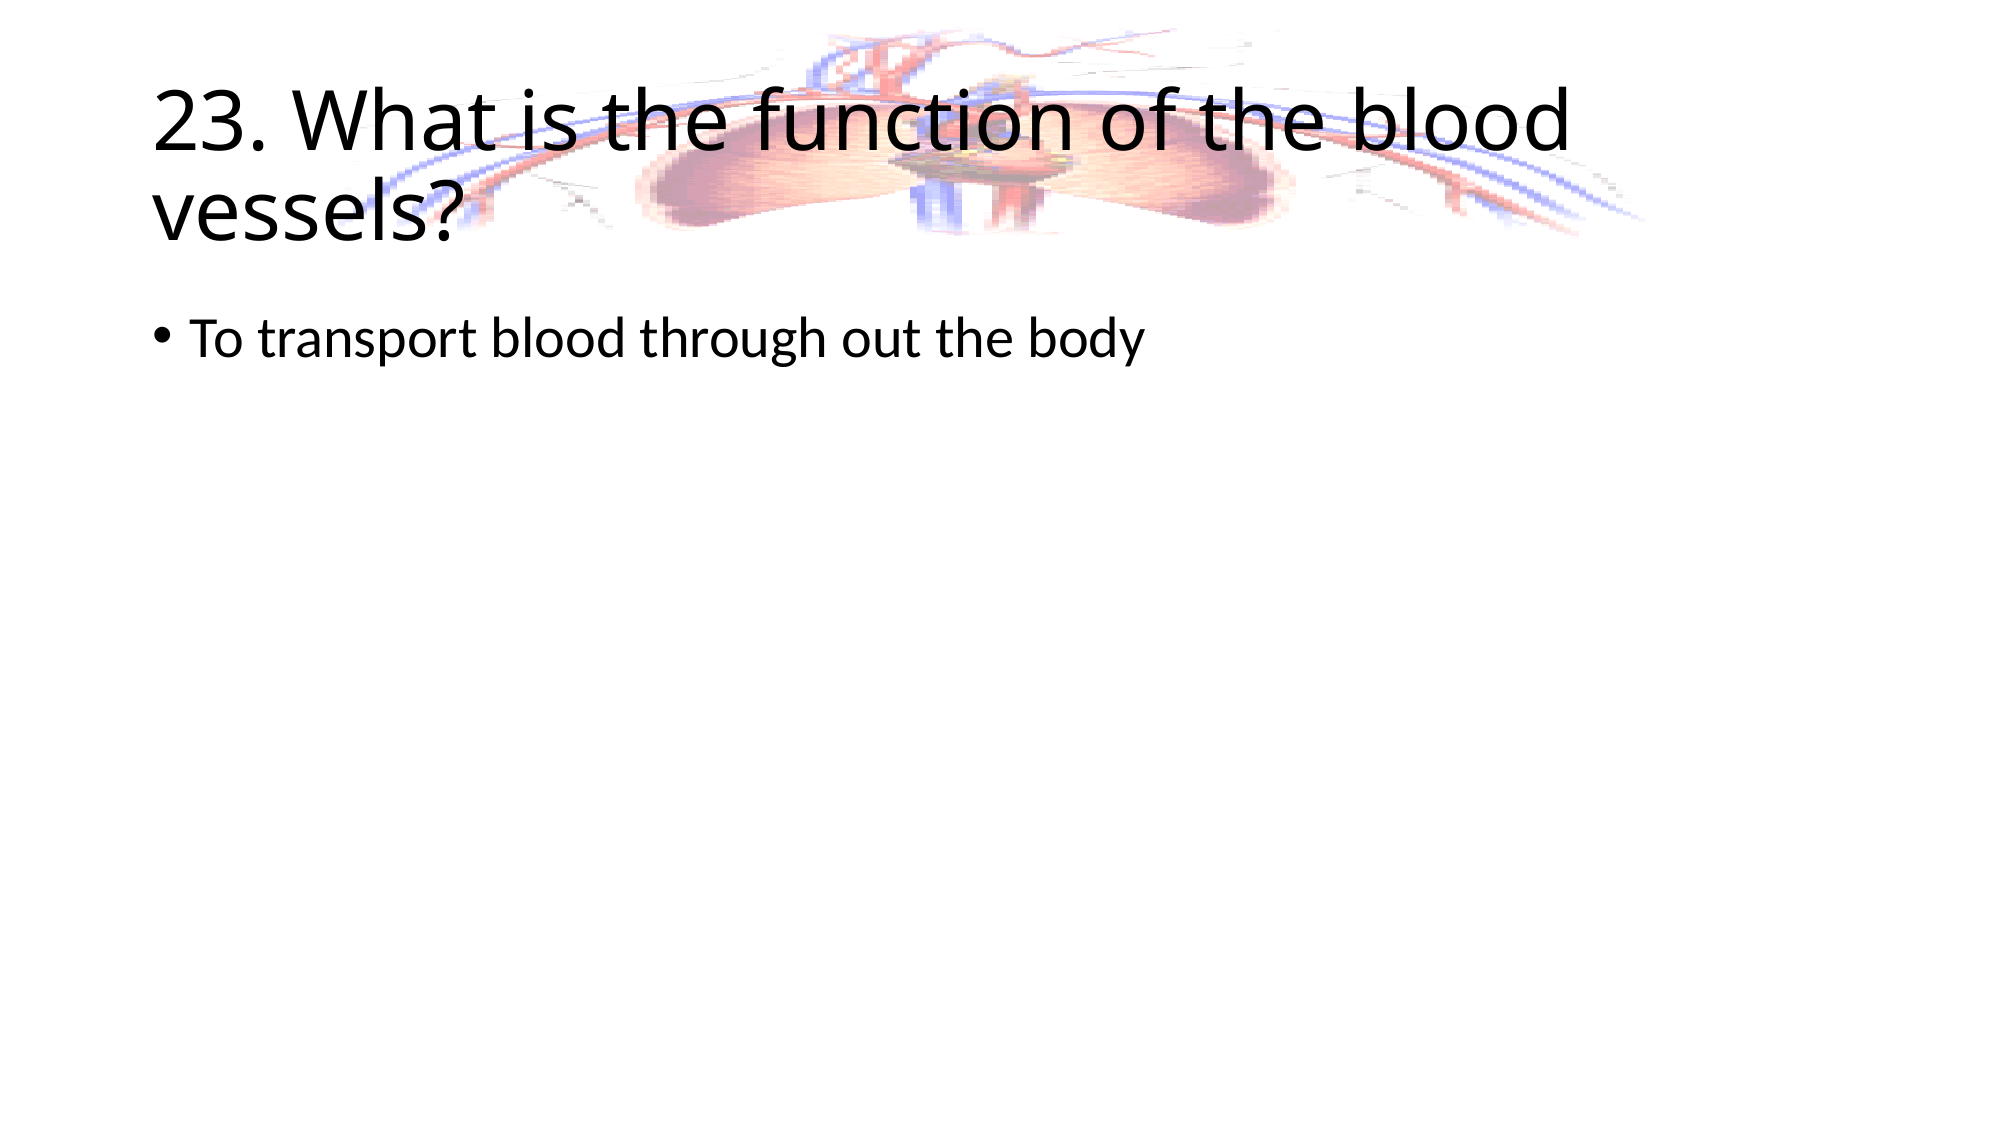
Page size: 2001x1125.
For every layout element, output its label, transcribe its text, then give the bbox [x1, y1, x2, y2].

list To transport blood through out the body [137, 299, 1863, 1014]
title 23. What is the function of the blood vessels? [137, 59, 1863, 278]
picture [249, 0, 1750, 263]
